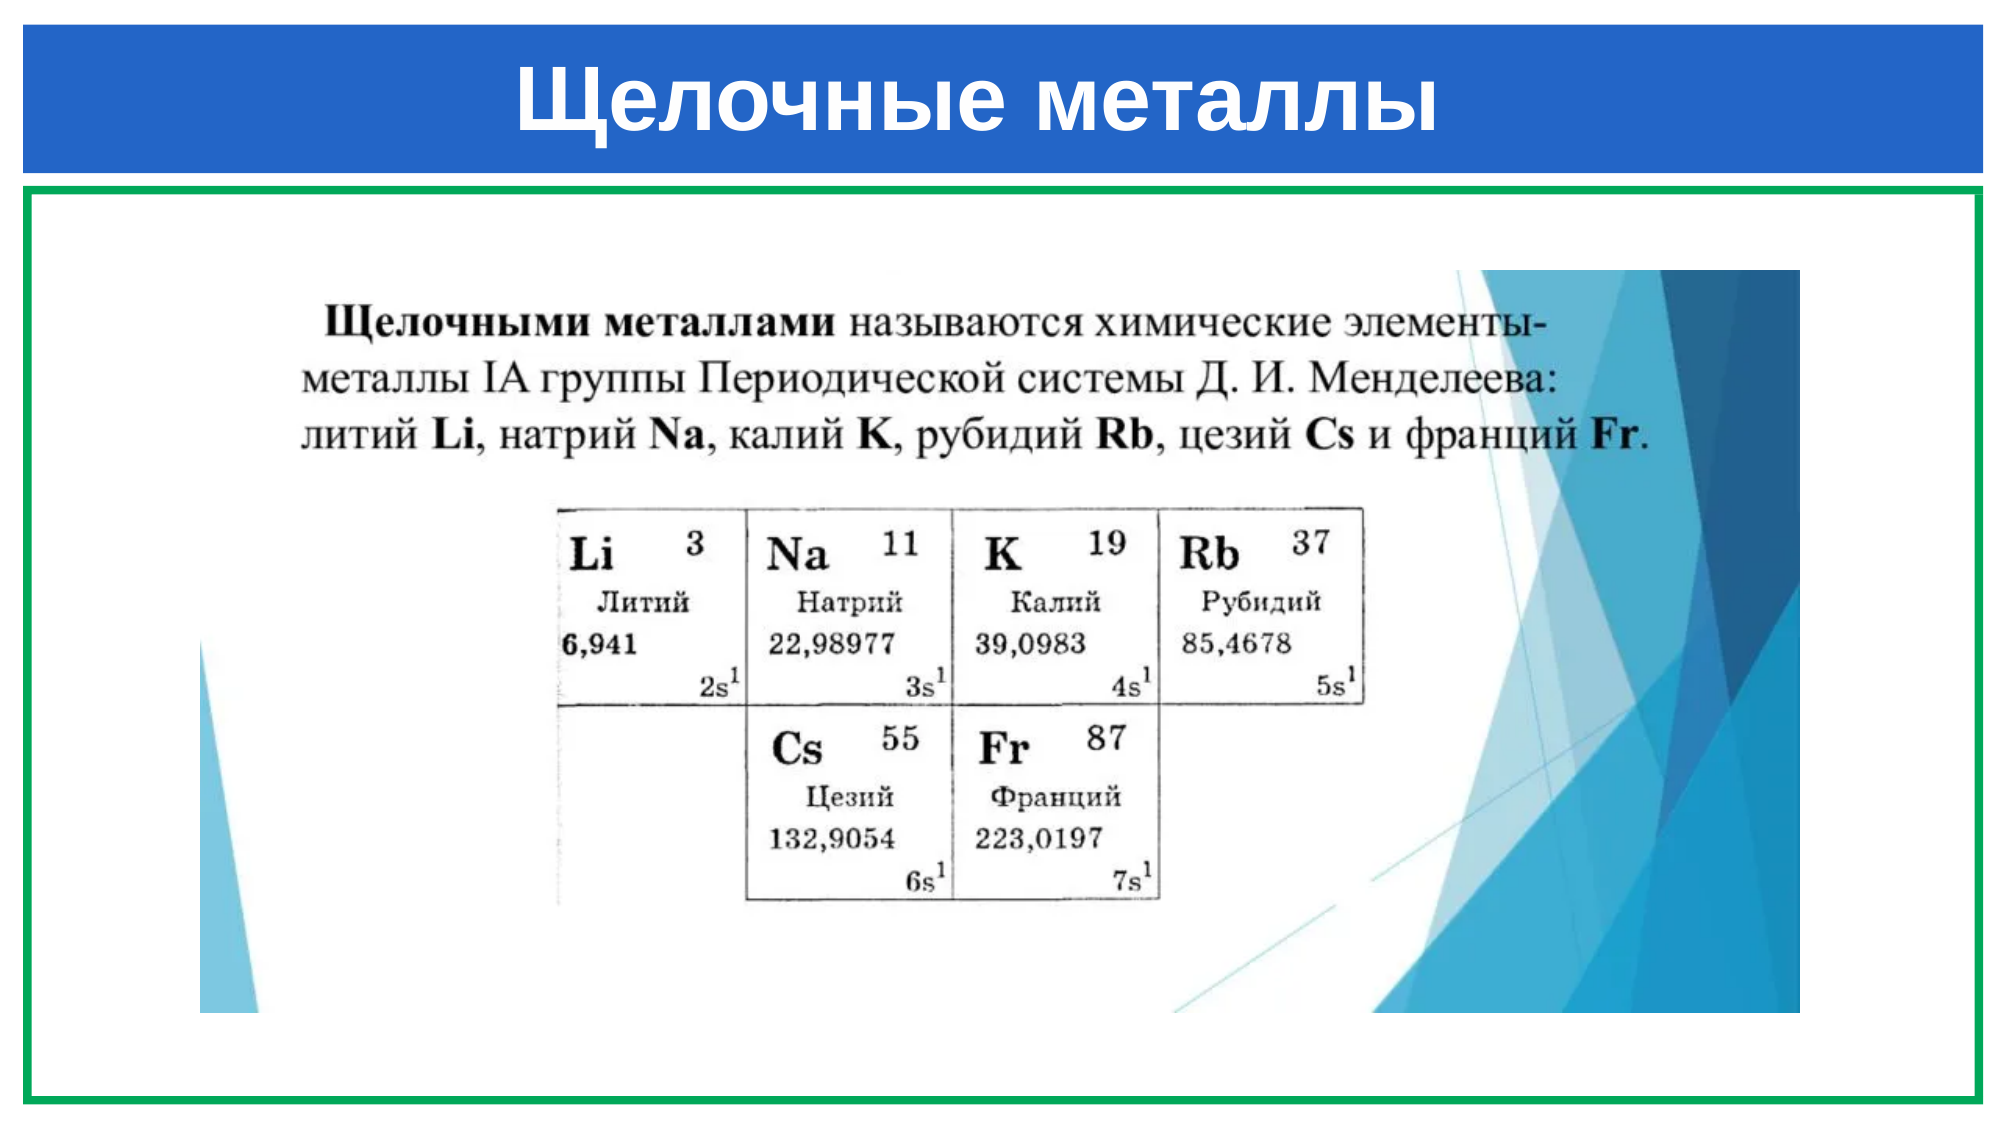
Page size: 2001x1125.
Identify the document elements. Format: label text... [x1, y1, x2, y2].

picture [199, 269, 1801, 1013]
title Щелочные металлы [90, 0, 1891, 188]
